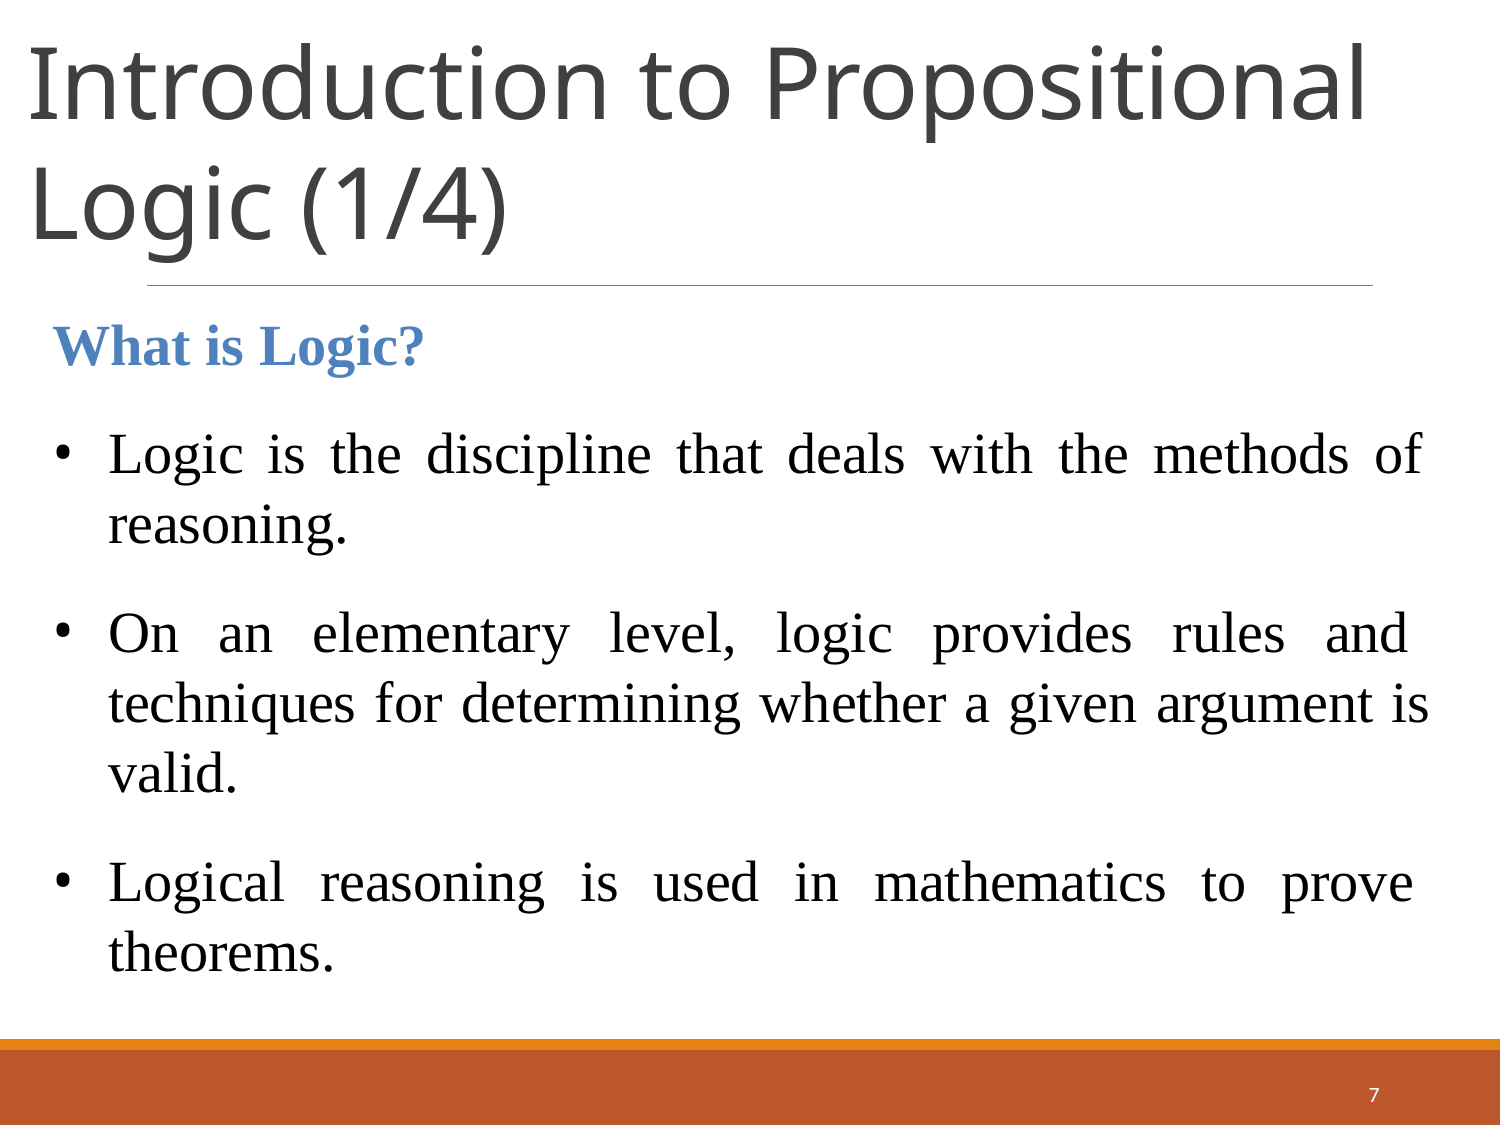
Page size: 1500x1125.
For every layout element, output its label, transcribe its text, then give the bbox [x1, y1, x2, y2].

title Introduction to Propositional Logic (1/4) [24, 17, 1449, 260]
text_box What is Logic? Logic is the discipline that deals with the methods of reasoning. On an elementary level, logic provides rules and techniques for determining whether a given argument is valid. Logical reasoning is used in mathematics to prove theorems. [50, 265, 1450, 984]
slide_number 7 [1218, 763, 1380, 1125]
